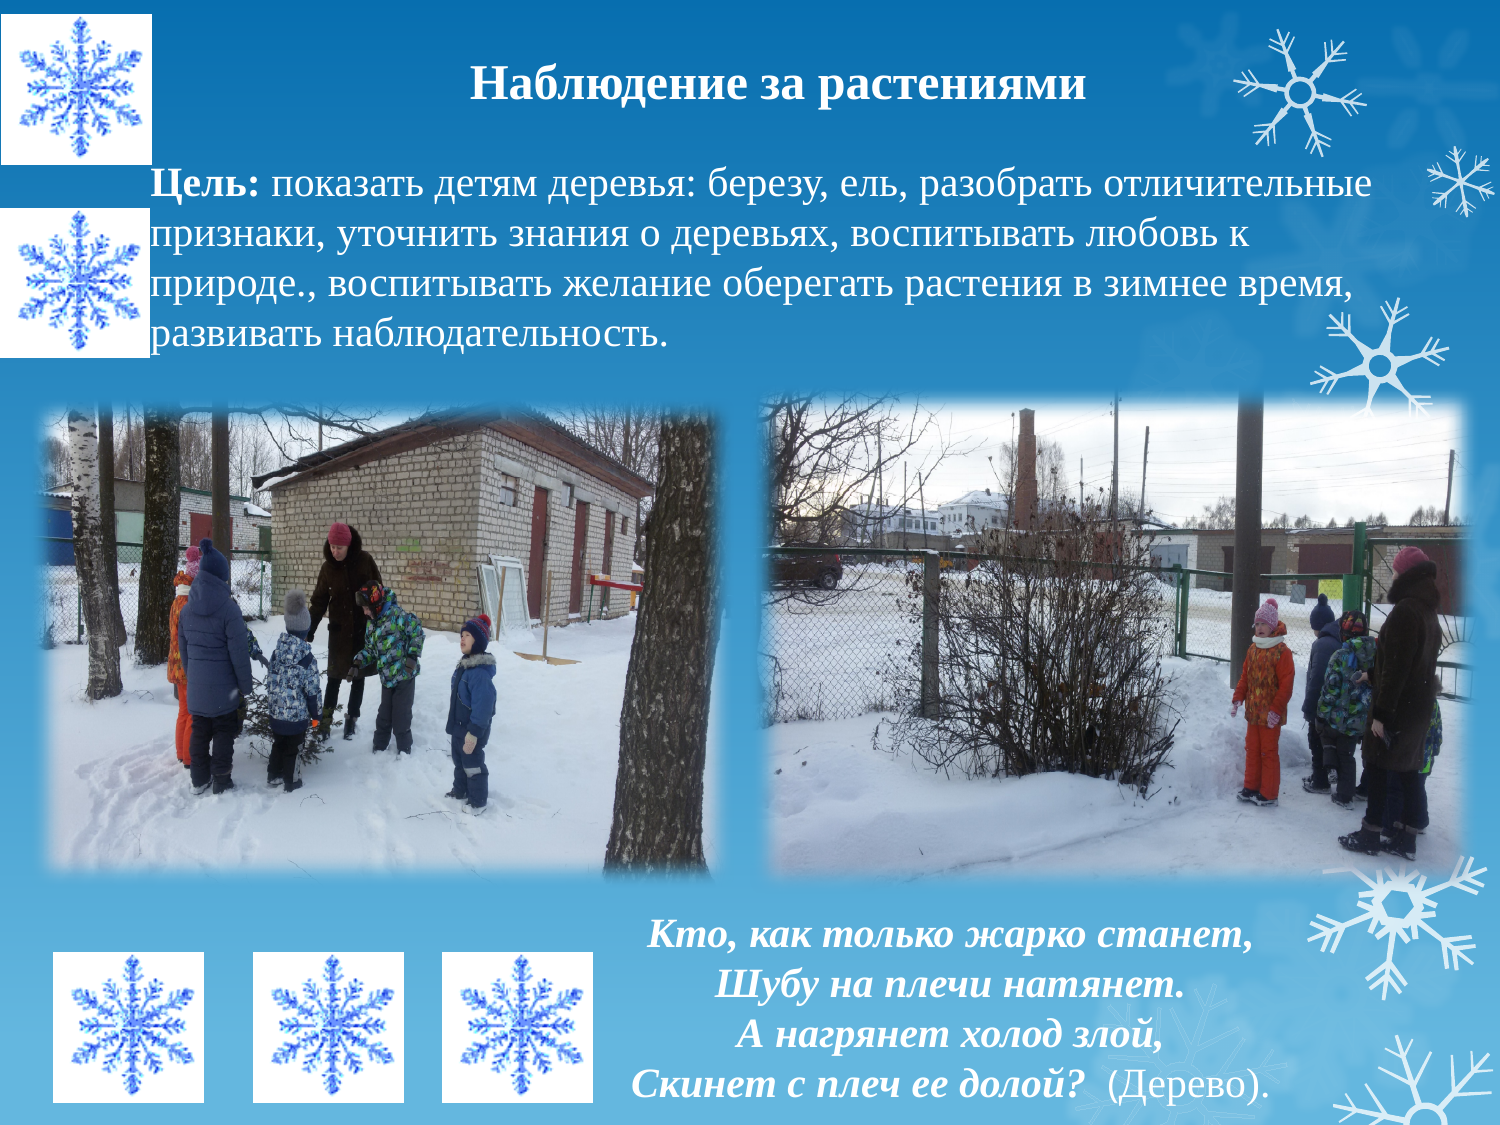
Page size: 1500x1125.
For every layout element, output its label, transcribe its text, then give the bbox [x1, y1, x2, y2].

picture [749, 384, 1480, 894]
picture [253, 951, 405, 1103]
picture [442, 951, 594, 1103]
text_box Наблюдение за растениями Цель: показать детям деревья: березу, ель, разобрать отличительные признаки, уточнить знания о деревьях, воспитывать любовь к природе., воспитывать желание оберегать растения в зимнее время, развивать наблюдательность. [135, 42, 1412, 363]
picture [52, 951, 204, 1103]
text_box Кто, как только жарко станет, Шубу на плечи натянет. А нагрянет холод злой, Скинет с плеч ее долой? (Дерево). [513, 898, 1388, 1113]
picture [28, 396, 736, 889]
picture [1, 13, 153, 165]
picture [0, 207, 151, 359]
